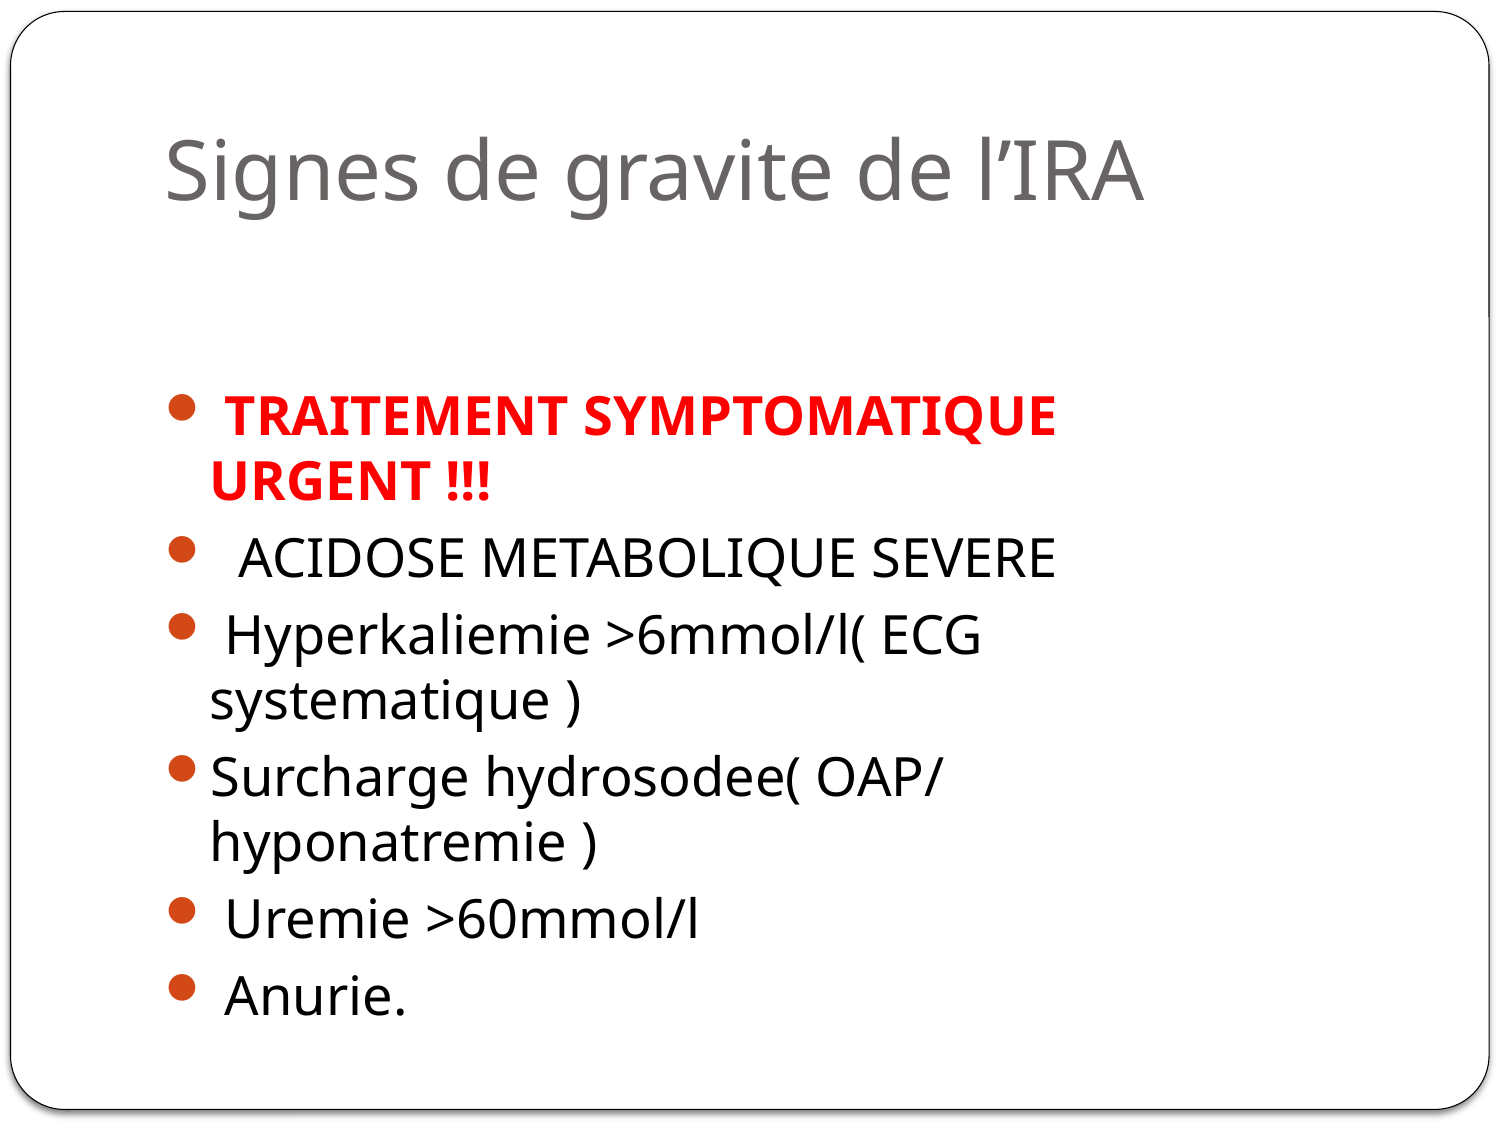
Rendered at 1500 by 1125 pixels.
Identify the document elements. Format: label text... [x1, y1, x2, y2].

title Signes de gravite de l’IRA [150, 45, 1425, 233]
list TRAITEMENT SYMPTOMATIQUE URGENT !!! ACIDOSE METABOLIQUE SEVERE Hyperkaliemie >6mmol/l( ECG systematique ) Surcharge hydrosodee( OAP/ hyponatremie ) Uremie >60mmol/l Anurie. [150, 373, 1294, 988]
